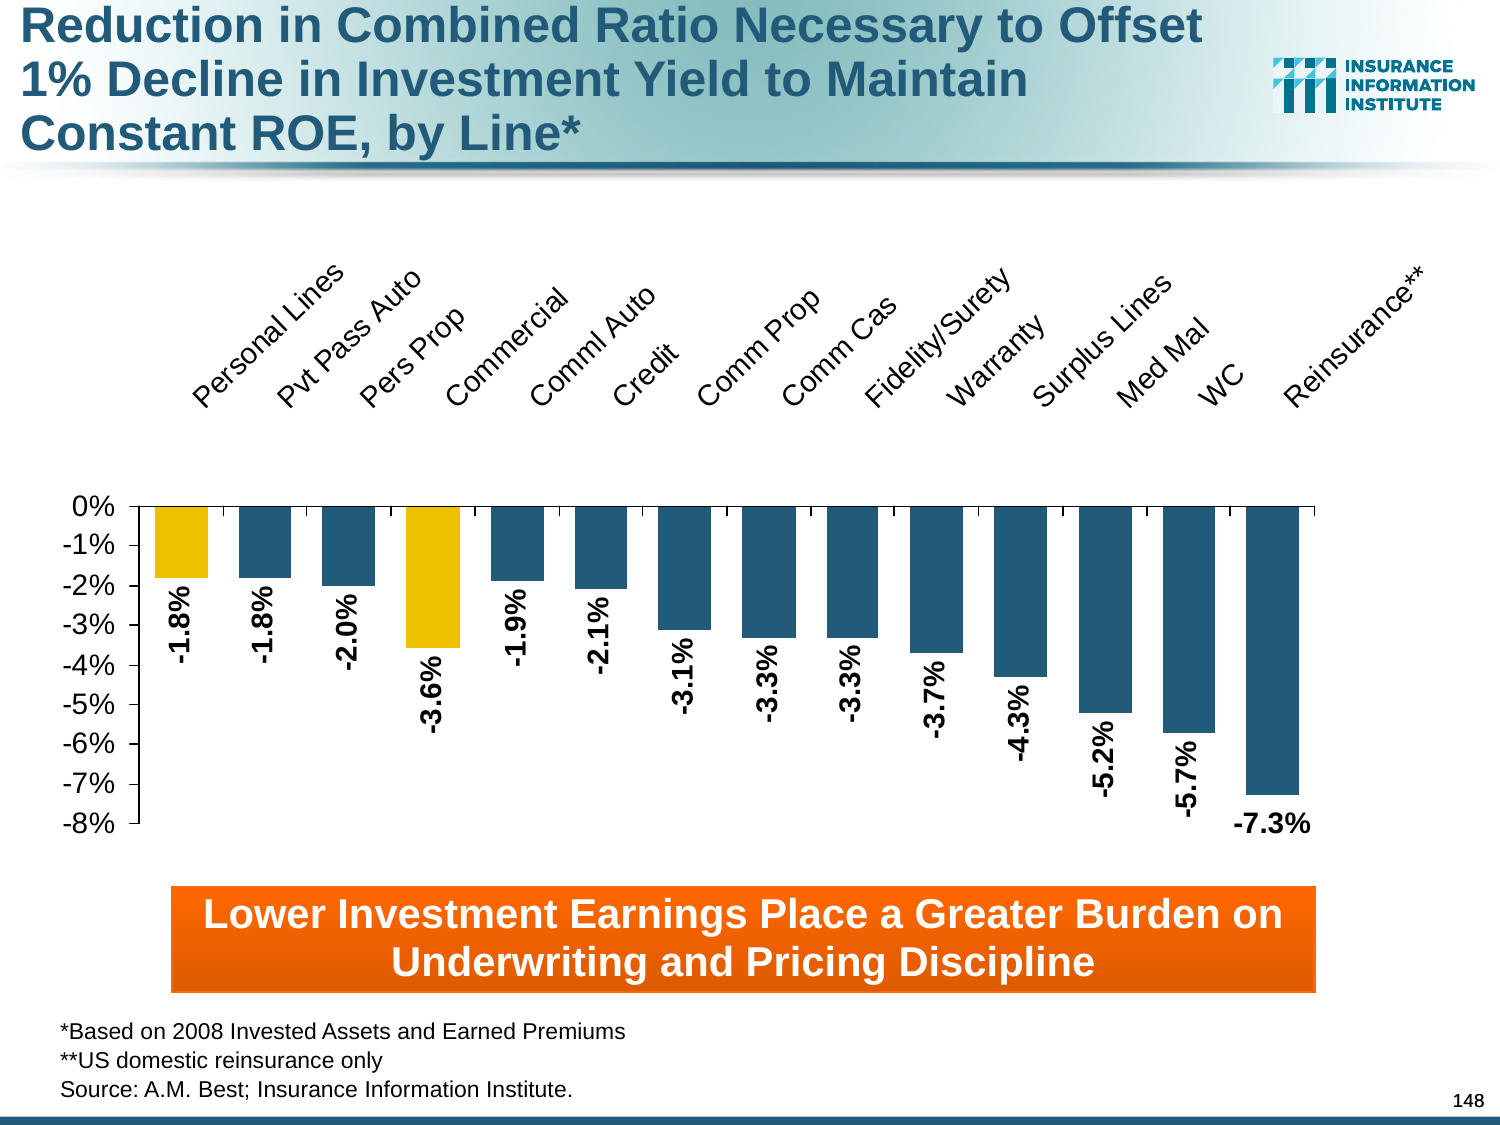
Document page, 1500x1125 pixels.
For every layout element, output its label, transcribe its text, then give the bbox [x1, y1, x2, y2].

picture [0, 0, 1500, 189]
text_box Reduction in Combined Ratio Necessary to Offset 1% Decline in Investment Yield to Maintain Constant ROE, by Line* [5, 0, 1220, 134]
text_box Lower Investment Earnings Place a Greater Burden on Underwriting and Pricing Discipline [172, 887, 1315, 993]
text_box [49, 237, 1465, 857]
text_box *Based on 2008 Invested Assets and Earned Premiums **US domestic reinsurance only Source: A.M. Best; Insurance Information Institute. [0, 1021, 1242, 1125]
slide_number 148 [1410, 1091, 1485, 1112]
